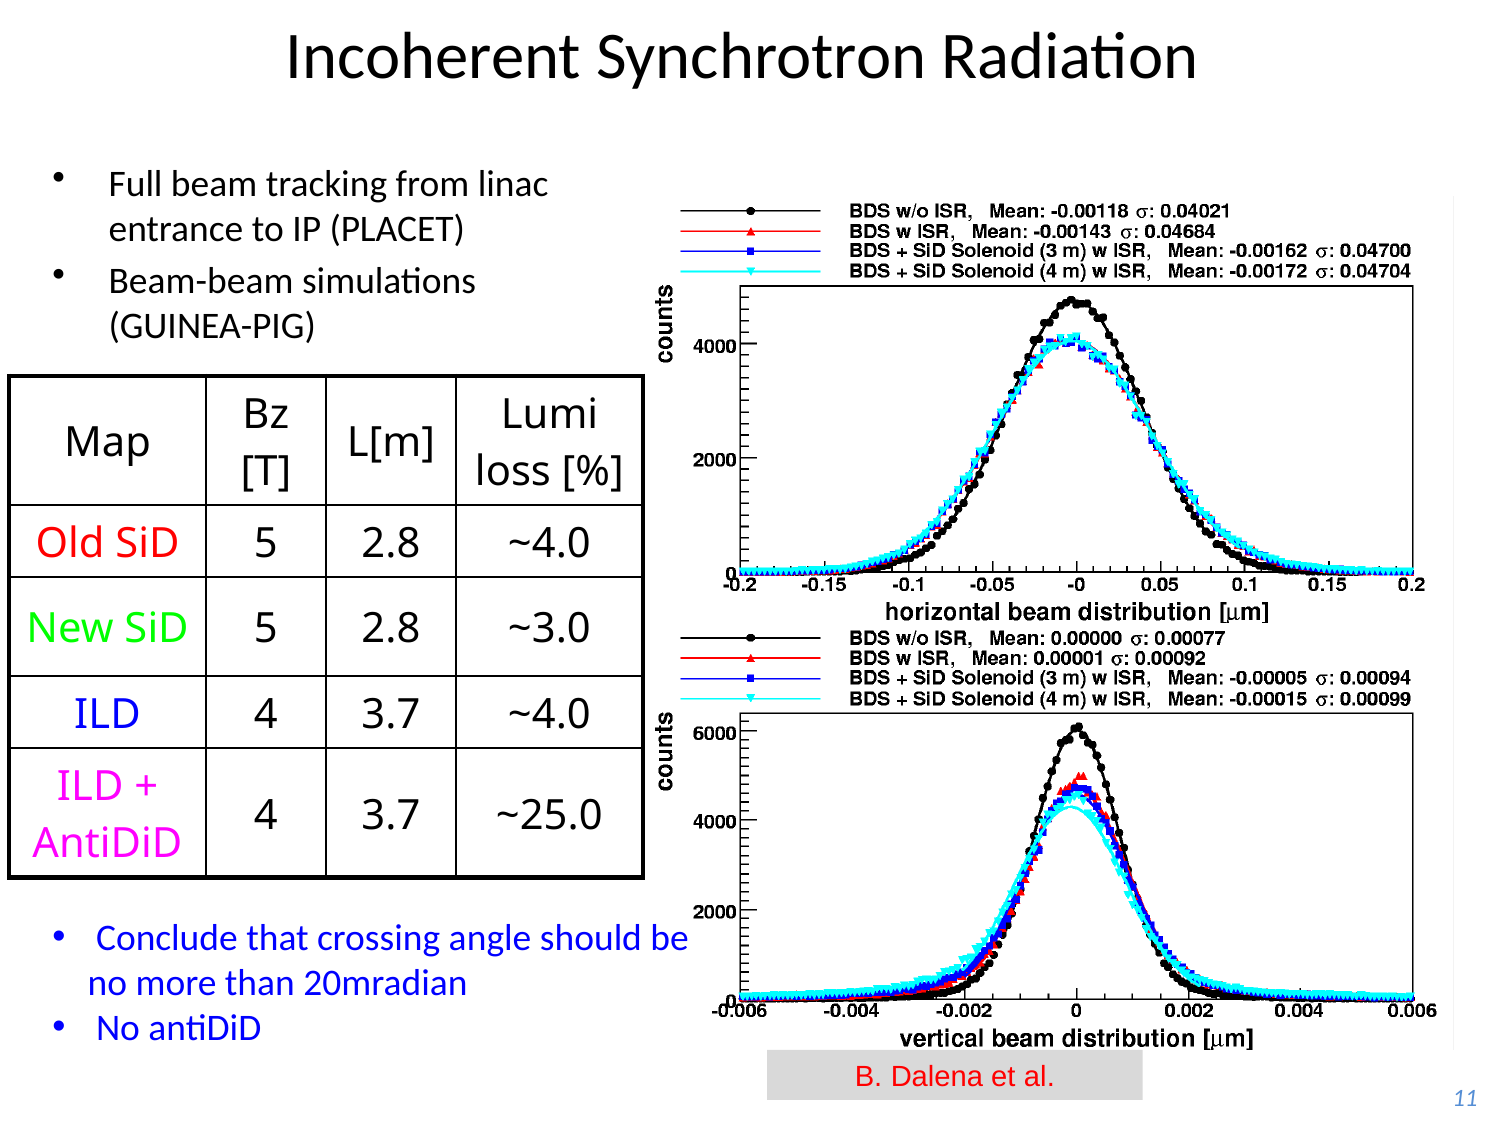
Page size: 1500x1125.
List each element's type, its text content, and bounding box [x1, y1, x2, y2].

slide_number 11 [1142, 1066, 1493, 1125]
table_cell 3.7 [327, 749, 455, 875]
text_box Incoherent Synchrotron Radiation [74, 12, 1425, 92]
table_cell ILD + AntiDiD [11, 749, 205, 875]
table_cell 3.7 [327, 677, 455, 747]
table_cell 5 [207, 506, 325, 576]
table_cell 5 [207, 578, 325, 675]
table_cell 4 [207, 749, 325, 875]
table_header L[m] [327, 378, 455, 504]
table_cell 4 [207, 677, 325, 747]
table_cell Old SiD [11, 506, 205, 576]
table_cell ~4.0 [457, 677, 637, 747]
table_cell ~25.0 [457, 749, 637, 875]
table_header Map [11, 378, 205, 504]
table_cell 2.8 [327, 506, 455, 576]
table_header Bz [T] [207, 378, 325, 504]
picture [642, 174, 1493, 1051]
text_box B. Dalena et al. [767, 1060, 1143, 1100]
text_box Full beam tracking from linac entrance to IP (PLACET) Beam-beam simulations (GUINEA-PIG) [37, 151, 638, 374]
table_cell 2.8 [327, 578, 455, 675]
table_cell New SiD [11, 578, 205, 675]
table_header Lumi loss [%] [457, 378, 637, 504]
table_cell ~3.0 [457, 578, 637, 675]
table_cell ~4.0 [457, 506, 637, 576]
table_cell ILD [11, 677, 205, 747]
text_box Conclude that crossing angle should be no more than 20mradian No antiDiD [37, 905, 639, 1056]
